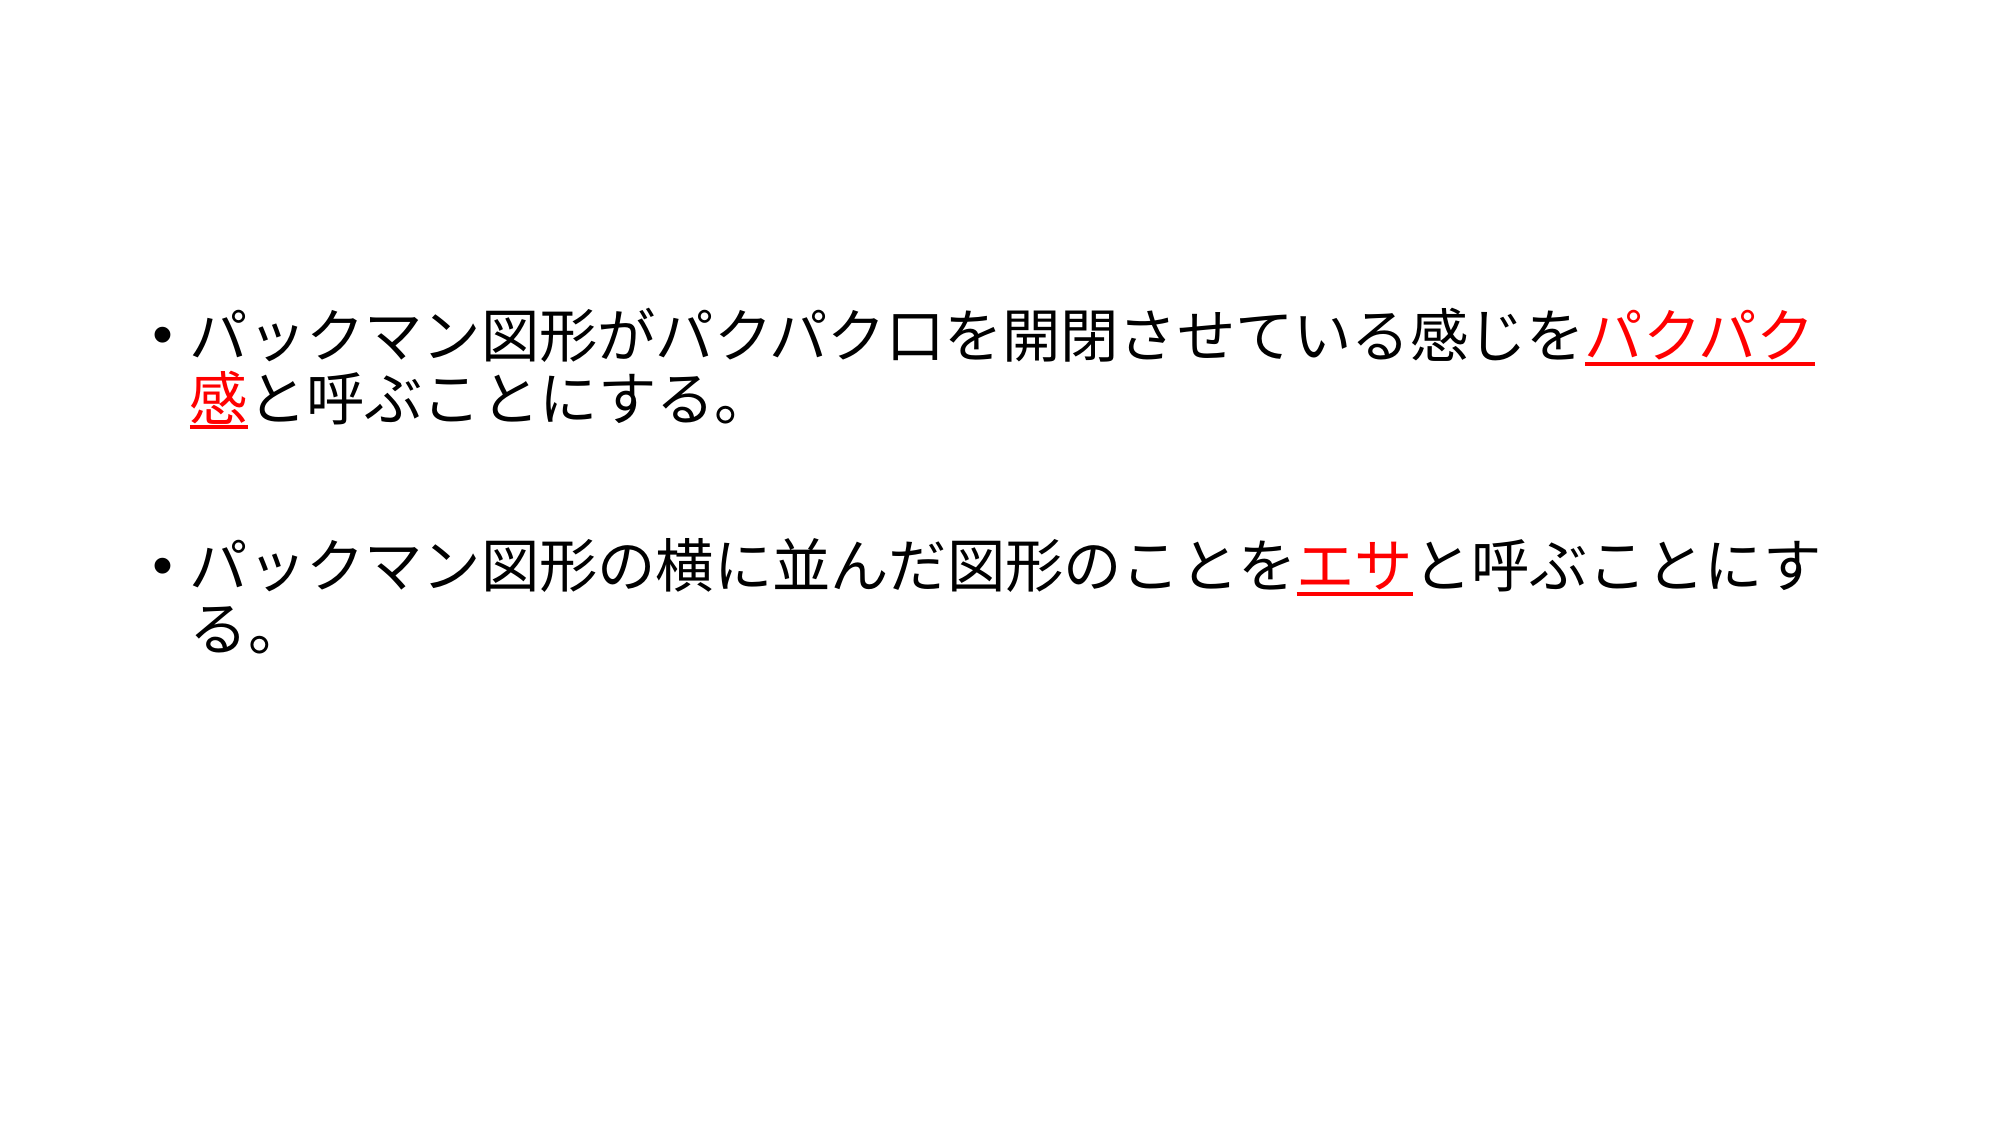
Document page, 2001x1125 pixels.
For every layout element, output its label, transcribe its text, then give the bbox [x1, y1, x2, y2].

list パックマン図形がパクパク口を開閉させている感じをパクパク感と呼ぶことにする。 パックマン図形の横に並んだ図形のことをエサと呼ぶことにする。 [137, 299, 1863, 1014]
